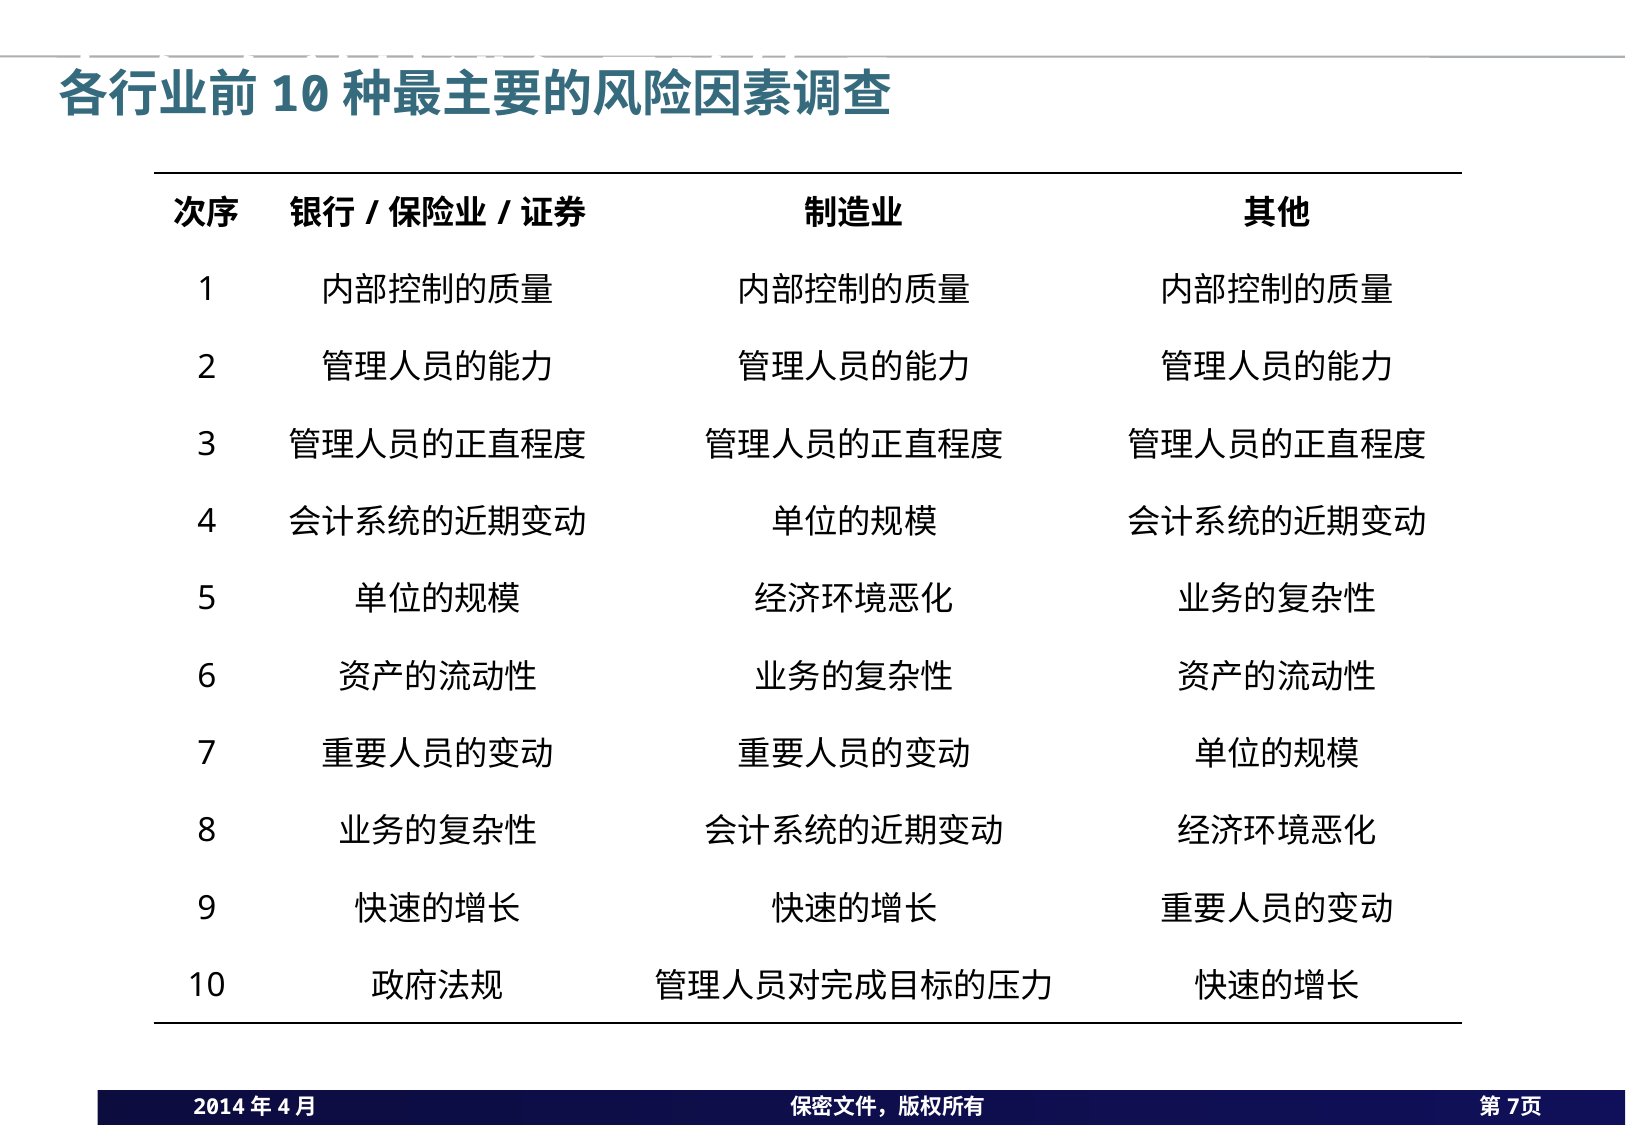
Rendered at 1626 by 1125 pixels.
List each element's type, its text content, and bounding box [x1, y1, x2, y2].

table_cell 会计系统的近期变动 [260, 482, 616, 559]
table_cell 会计系统的近期变动 [616, 791, 1092, 868]
table_cell 资产的流动性 [1092, 636, 1462, 714]
table_cell 5 [154, 559, 260, 636]
table_cell 内部控制的质量 [1092, 250, 1462, 327]
table_cell 管理人员对完成目标的压力 [616, 946, 1092, 1022]
table_cell 9 [154, 868, 260, 946]
table_cell 内部控制的质量 [616, 250, 1092, 327]
table_cell 单位的规模 [260, 559, 616, 636]
table_cell 重要人员的变动 [1092, 868, 1462, 946]
table_cell 管理人员的能力 [1092, 327, 1462, 405]
table_cell 内部控制的质量 [260, 250, 616, 327]
table_header 银行/保险业/证券 [260, 174, 616, 250]
table_cell 管理人员的正直程度 [616, 405, 1092, 482]
table_cell 业务的复杂性 [1092, 559, 1462, 636]
table_cell 会计系统的近期变动 [1092, 482, 1462, 559]
table_cell 管理人员的能力 [260, 327, 616, 405]
table_cell 快速的增长 [1092, 946, 1462, 1022]
table_cell 单位的规模 [1092, 714, 1462, 791]
table_cell 政府法规 [260, 946, 616, 1022]
table_cell 管理人员的能力 [616, 327, 1092, 405]
table_cell 经济环境恶化 [616, 559, 1092, 636]
table_header 制造业 [616, 174, 1092, 250]
table_cell 10 [154, 946, 260, 1022]
table_cell 4 [154, 482, 260, 559]
table_cell 快速的增长 [260, 868, 616, 946]
table_cell 8 [154, 791, 260, 868]
table_cell 业务的复杂性 [260, 791, 616, 868]
table_cell 管理人员的正直程度 [1092, 405, 1462, 482]
table_header 其他 [1092, 174, 1462, 250]
table_cell 7 [154, 714, 260, 791]
table_cell 1 [154, 250, 260, 327]
table_cell 重要人员的变动 [260, 714, 616, 791]
table_cell 管理人员的正直程度 [260, 405, 616, 482]
table_cell 重要人员的变动 [616, 714, 1092, 791]
table_header 次序 [154, 174, 260, 250]
table_cell 经济环境恶化 [1092, 791, 1462, 868]
table_cell 3 [154, 405, 260, 482]
table_cell 业务的复杂性 [616, 636, 1092, 714]
table_cell 2 [154, 327, 260, 405]
table_cell 资产的流动性 [260, 636, 616, 714]
list 各行业前10种最主要的风险因素调查 [9, 54, 1522, 185]
table_cell 快速的增长 [616, 868, 1092, 946]
table_cell 单位的规模 [616, 482, 1092, 559]
table_cell 6 [154, 636, 260, 714]
